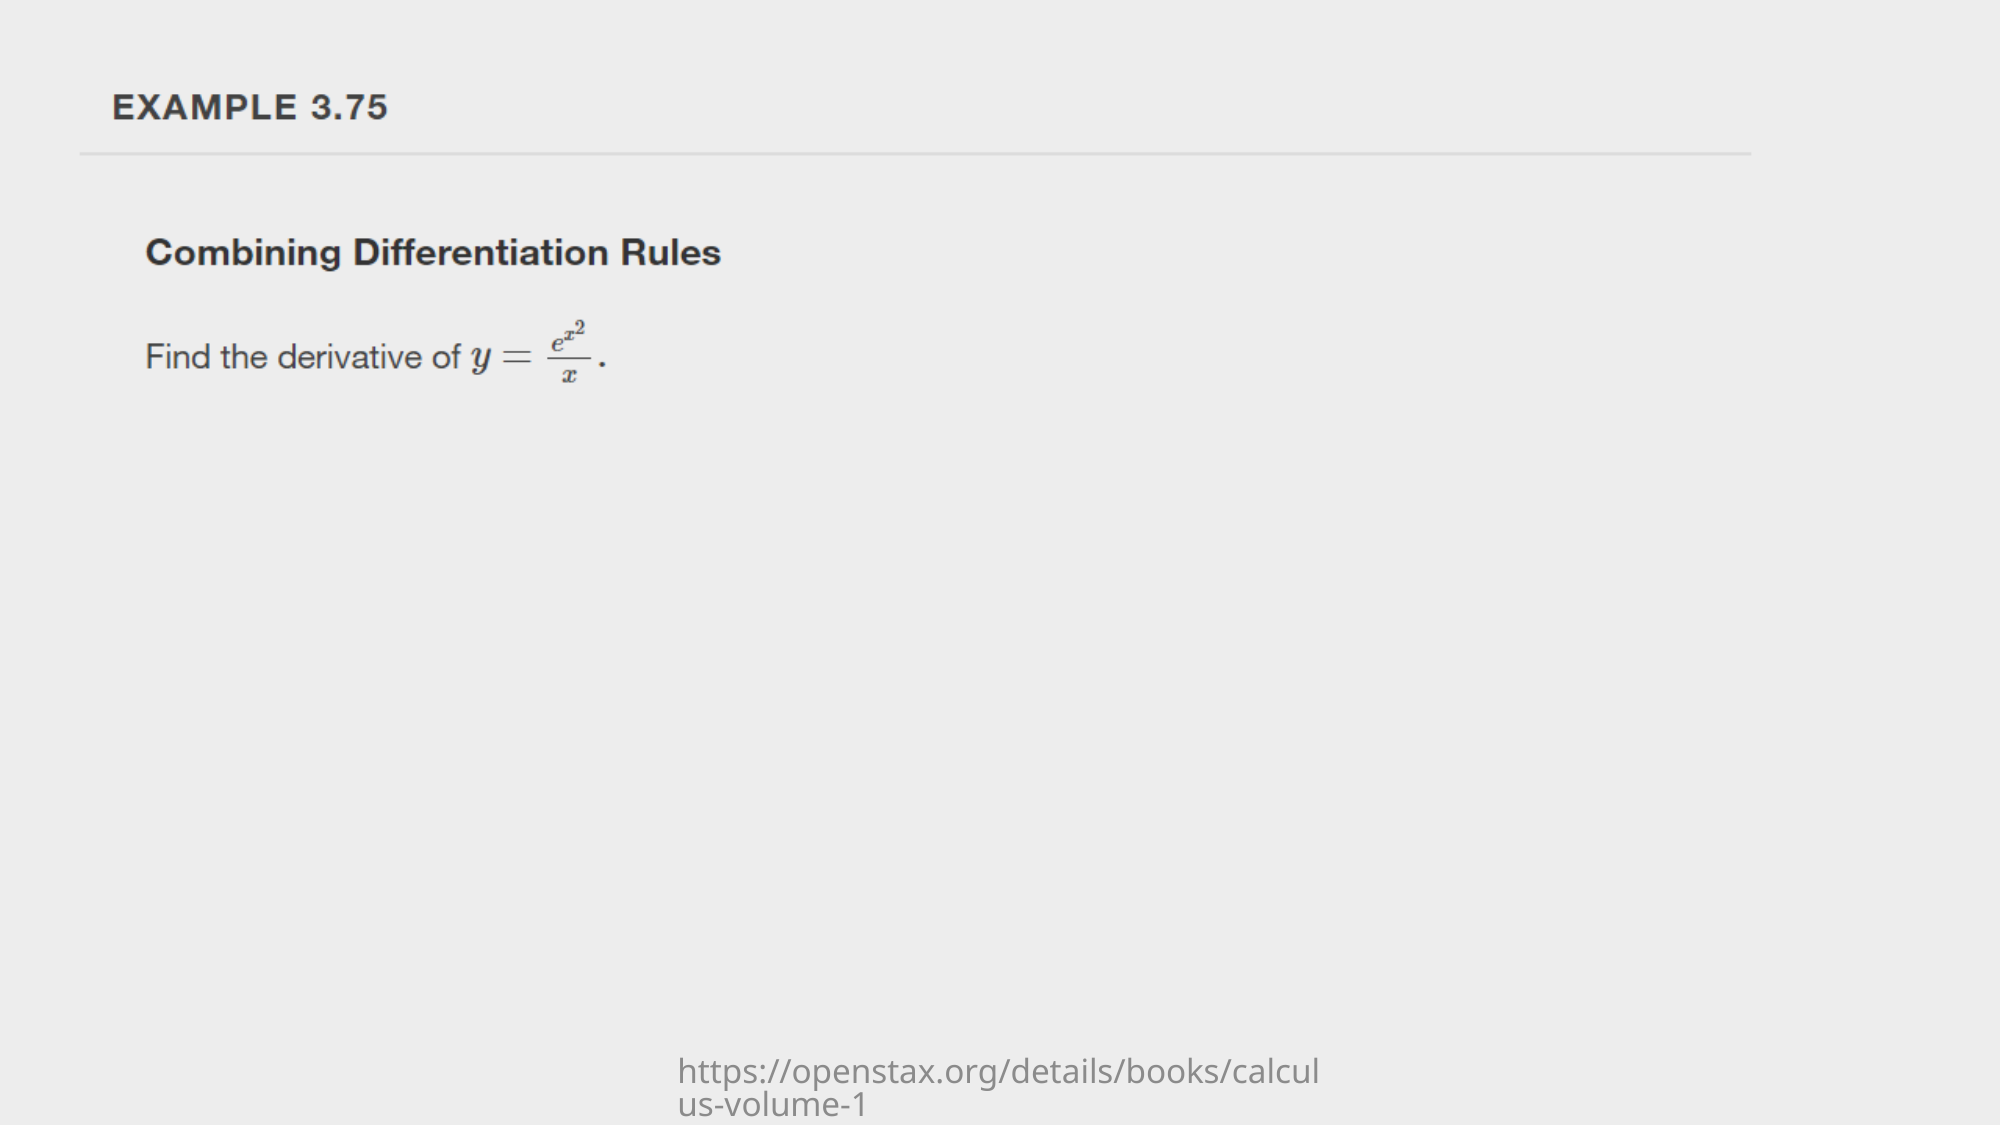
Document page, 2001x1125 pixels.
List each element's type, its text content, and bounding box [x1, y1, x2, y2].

picture [55, 57, 1775, 400]
footer https://openstax.org/details/books/calculus-volume-1 [662, 1042, 1338, 1103]
